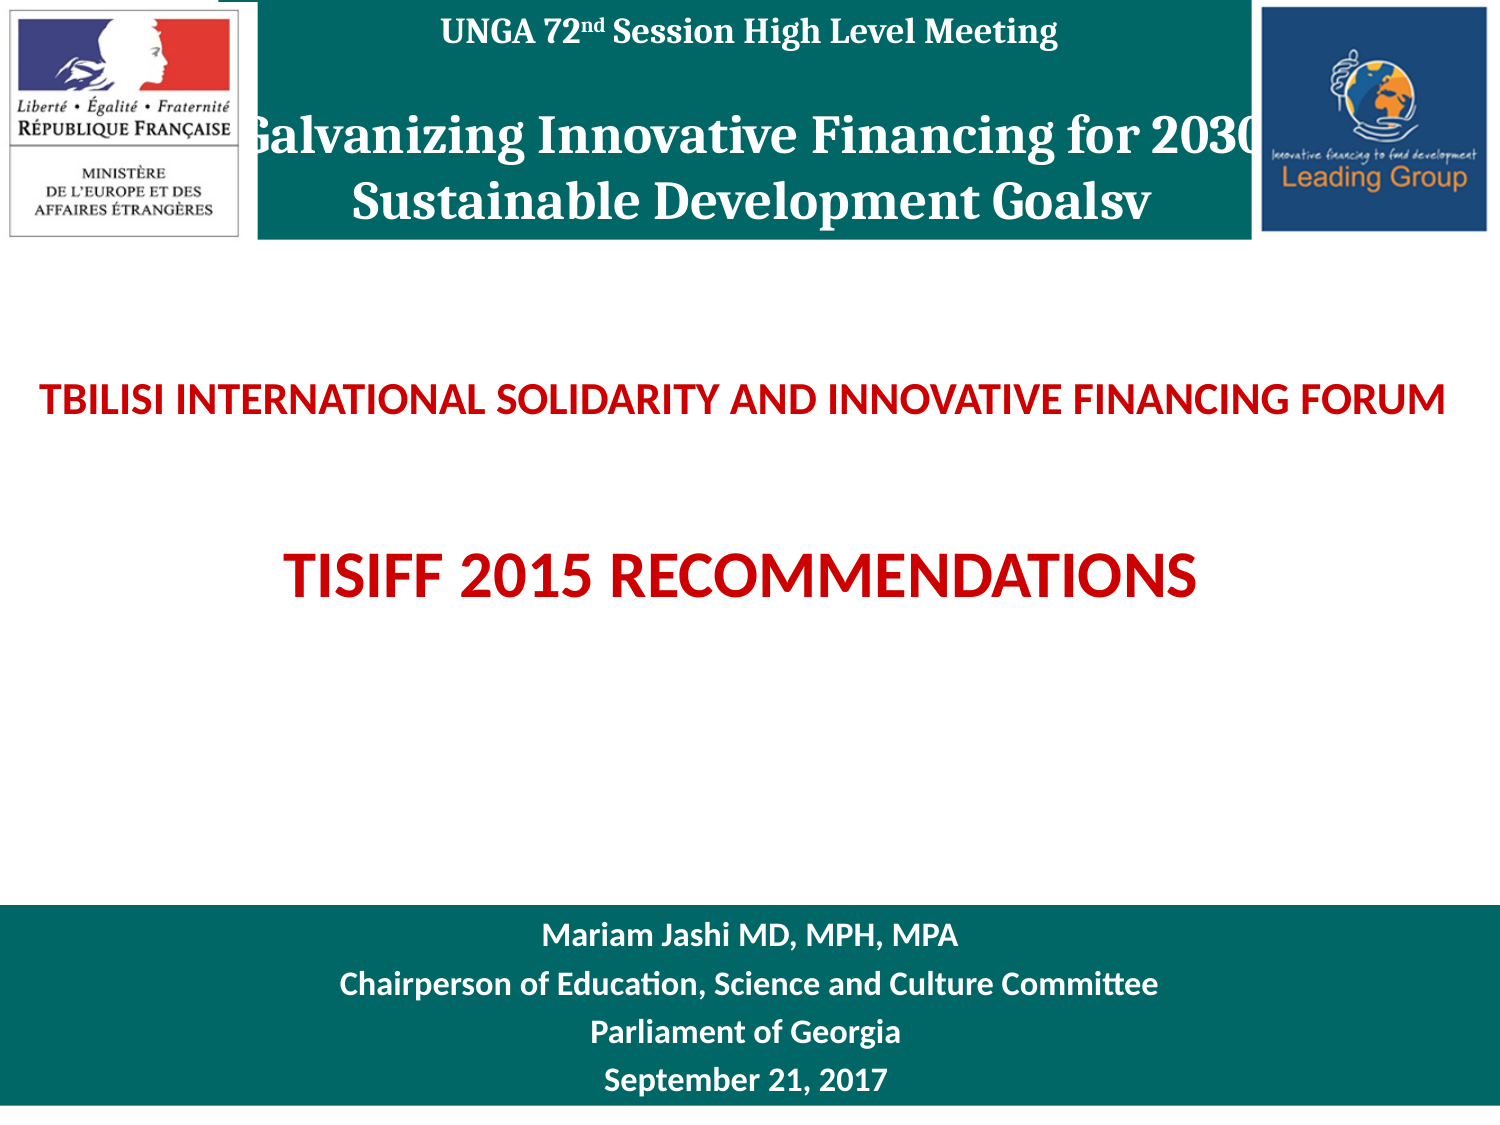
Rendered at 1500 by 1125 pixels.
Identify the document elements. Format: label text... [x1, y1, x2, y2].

picture [0, 2, 258, 245]
subtitle TBILISI INTERNATIONAL SOLIDARITY AND INNOVATIVE FINANCING FORUM TISIFF 2015 RECOMMENDATIONS [15, 361, 1483, 717]
title UNGA 72nd Session High Level Meeting Galvanizing Innovative Financing for 2030 Sustainable Development Goalsv [254, 0, 1247, 240]
text_box Mariam Jashi MD, MPH, MPA Chairperson of Education, Science and Culture Committee Parliament of Georgia September 21, 2017 [0, 905, 1500, 1106]
picture [1251, 0, 1500, 240]
